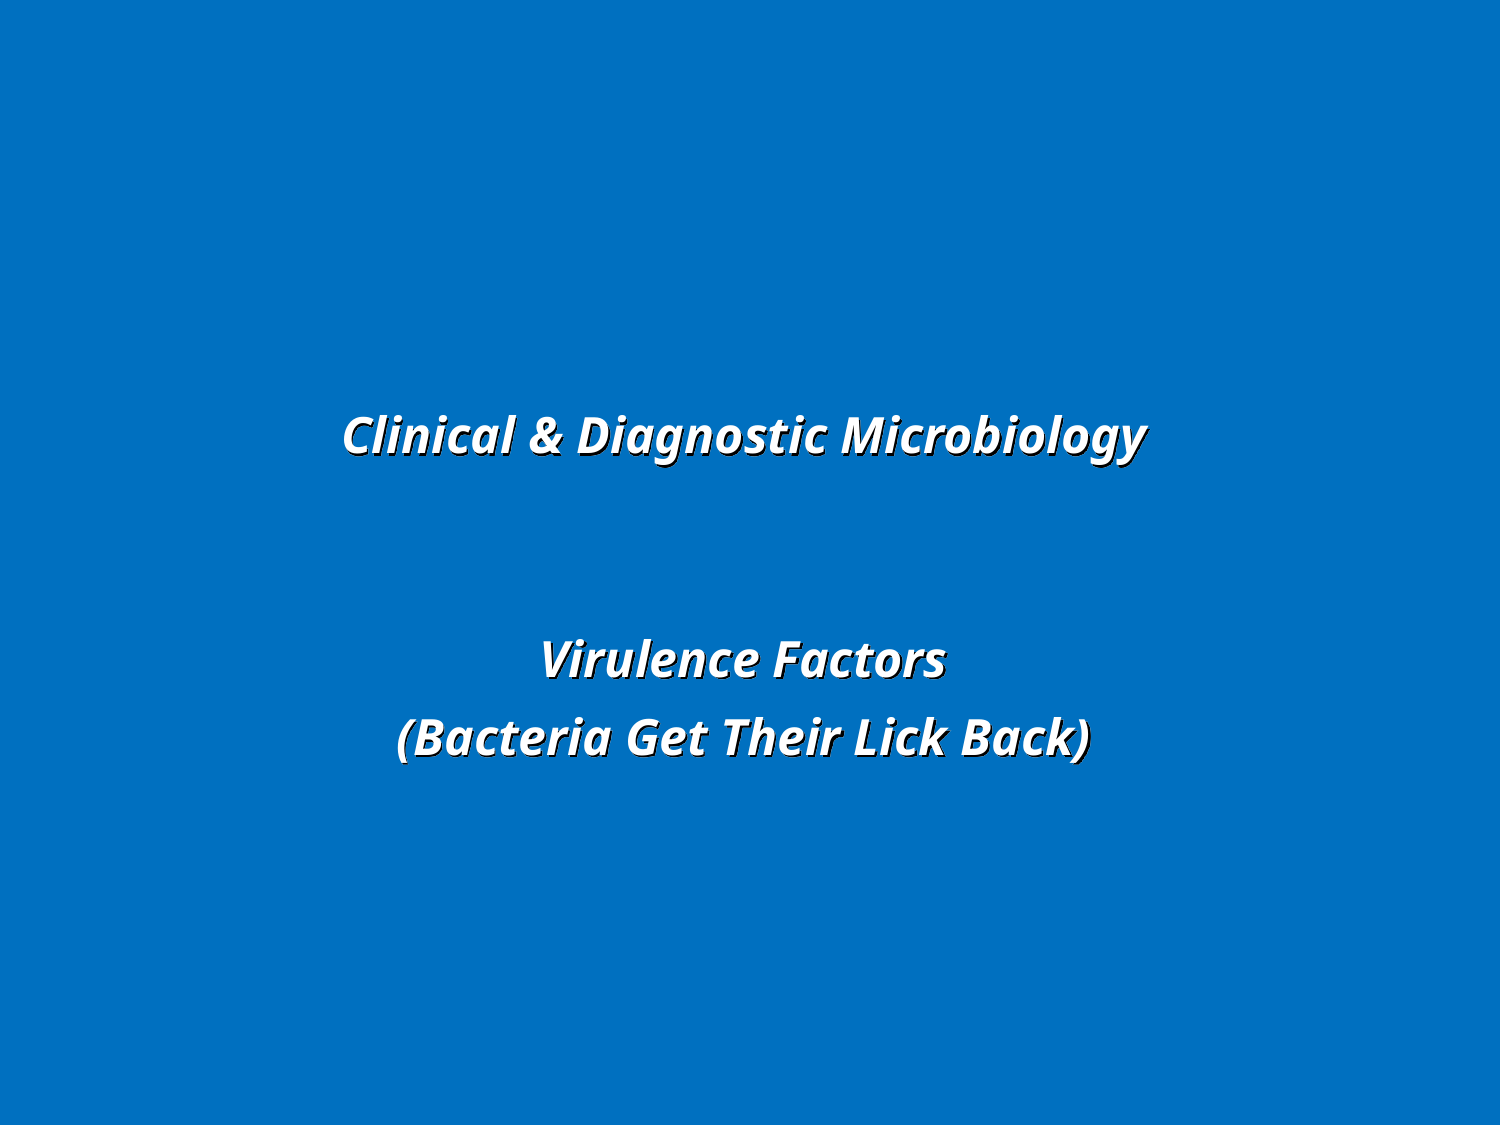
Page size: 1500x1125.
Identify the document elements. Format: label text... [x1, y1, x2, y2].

text_box Clinical & Diagnostic Microbiology [87, 324, 1400, 525]
text_box Virulence Factors (Bacteria Get Their Lick Back) [87, 587, 1400, 788]
